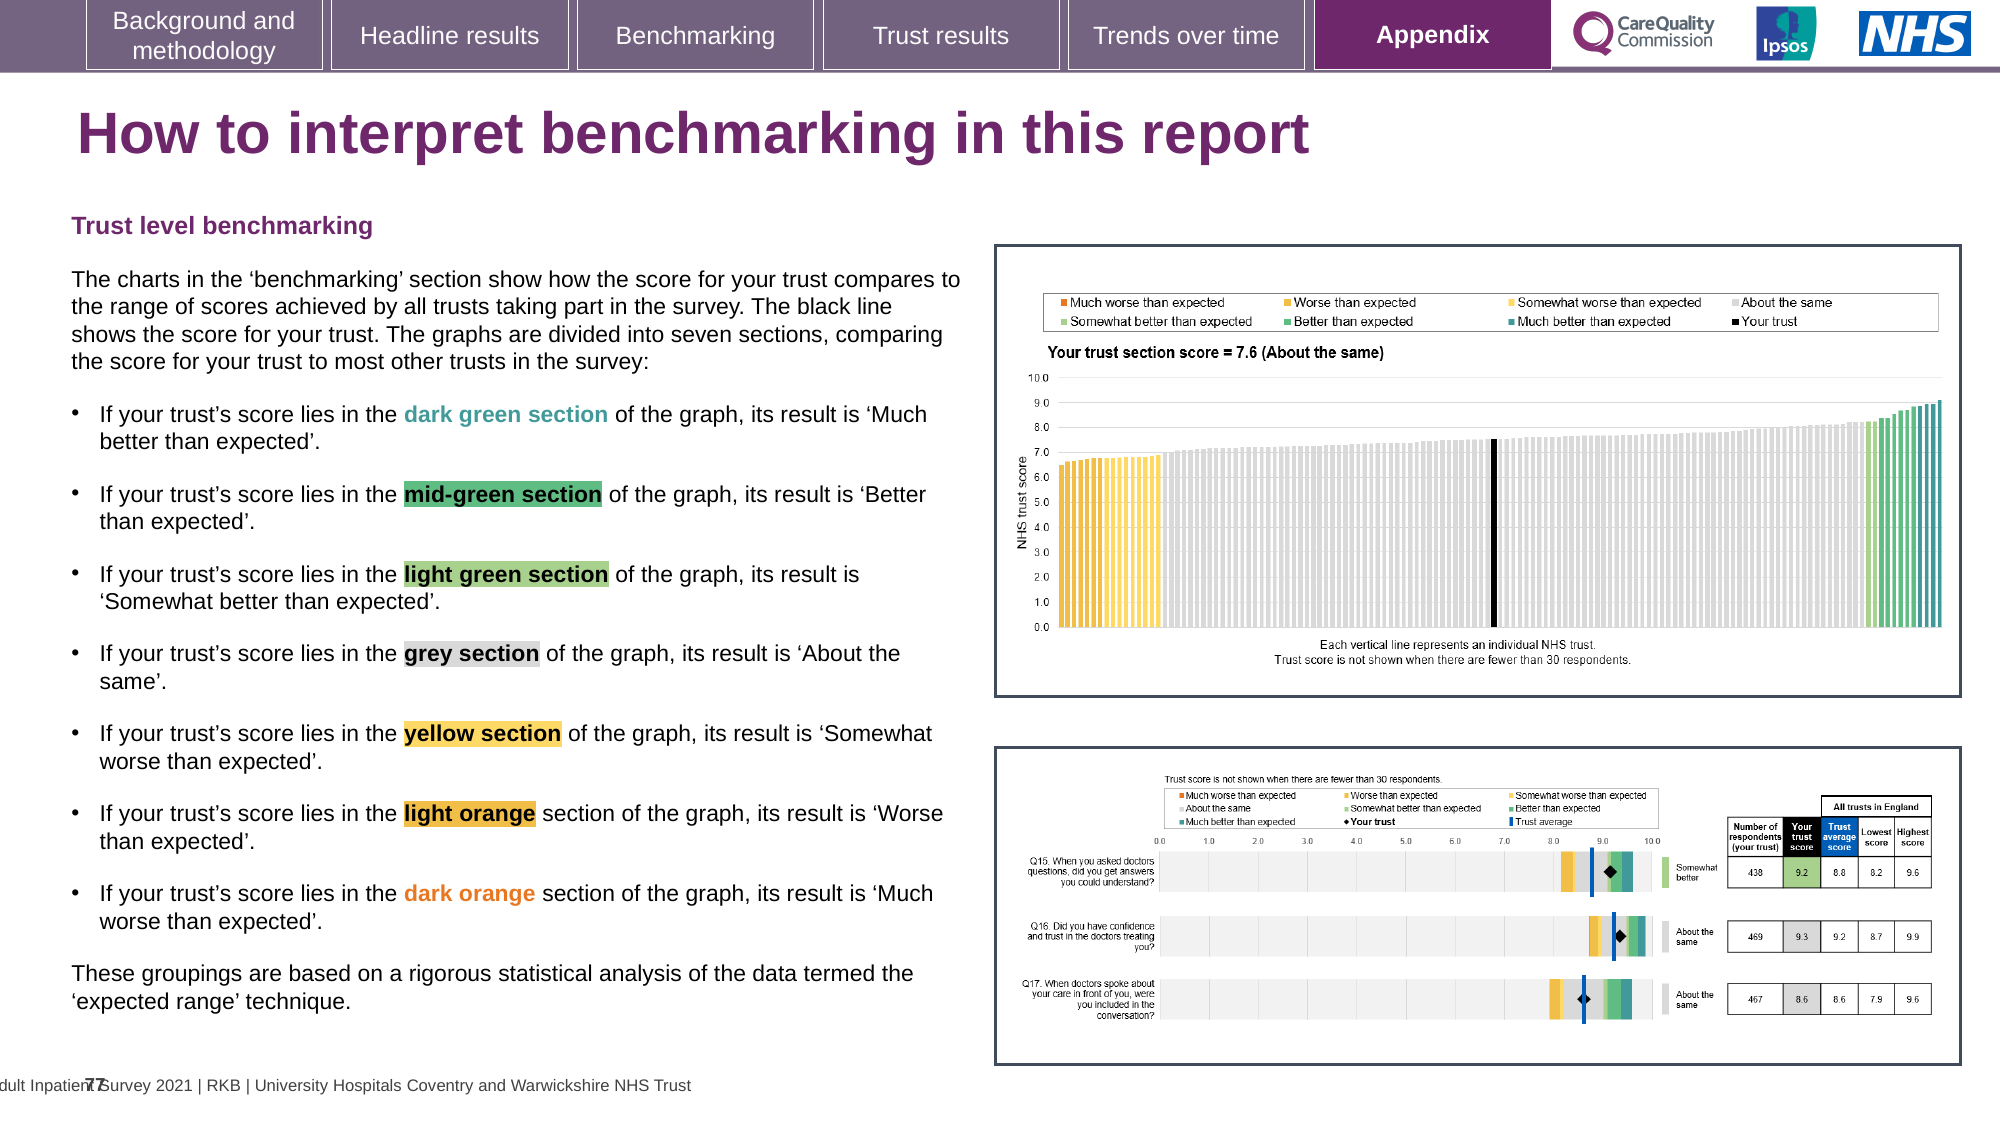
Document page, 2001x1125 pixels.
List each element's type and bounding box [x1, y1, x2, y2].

text_box [56, 201, 979, 1022]
text_box [84, 1065, 122, 1125]
title [62, 81, 1936, 189]
text_box [995, 245, 1962, 698]
picture [1016, 774, 1955, 1038]
picture [1573, 11, 1715, 56]
text_box [995, 747, 1962, 1065]
picture [1859, 11, 1971, 56]
picture [1002, 287, 1955, 668]
picture [1756, 6, 1817, 61]
